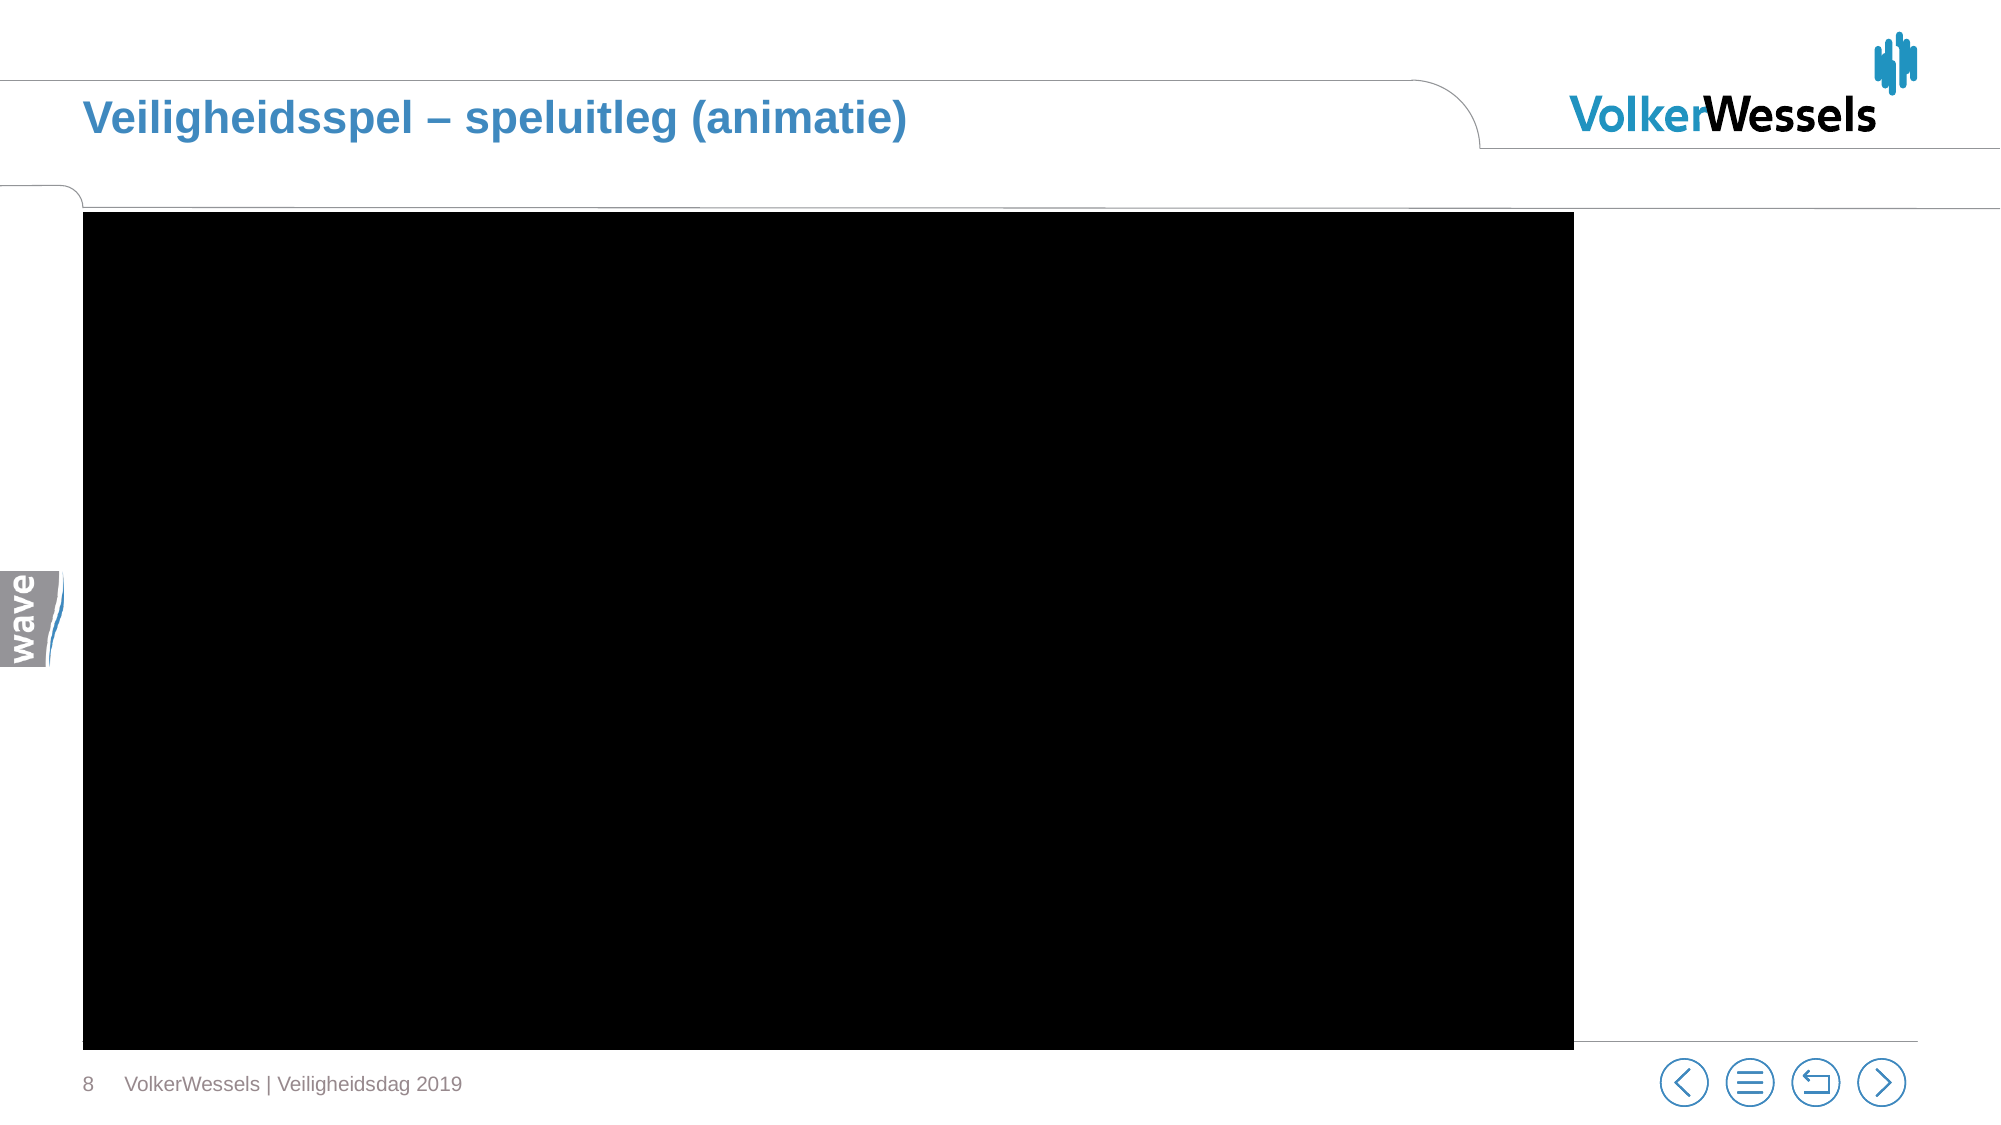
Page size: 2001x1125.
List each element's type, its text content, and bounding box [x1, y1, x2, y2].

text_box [82, 211, 1575, 1051]
footer VolkerWessels | Veiligheidsdag 2019 [124, 1067, 752, 1100]
picture [0, 571, 64, 667]
slide_number 8 [82, 1067, 122, 1100]
title Veiligheidsspel – speluitleg (animatie) [82, 93, 1441, 161]
